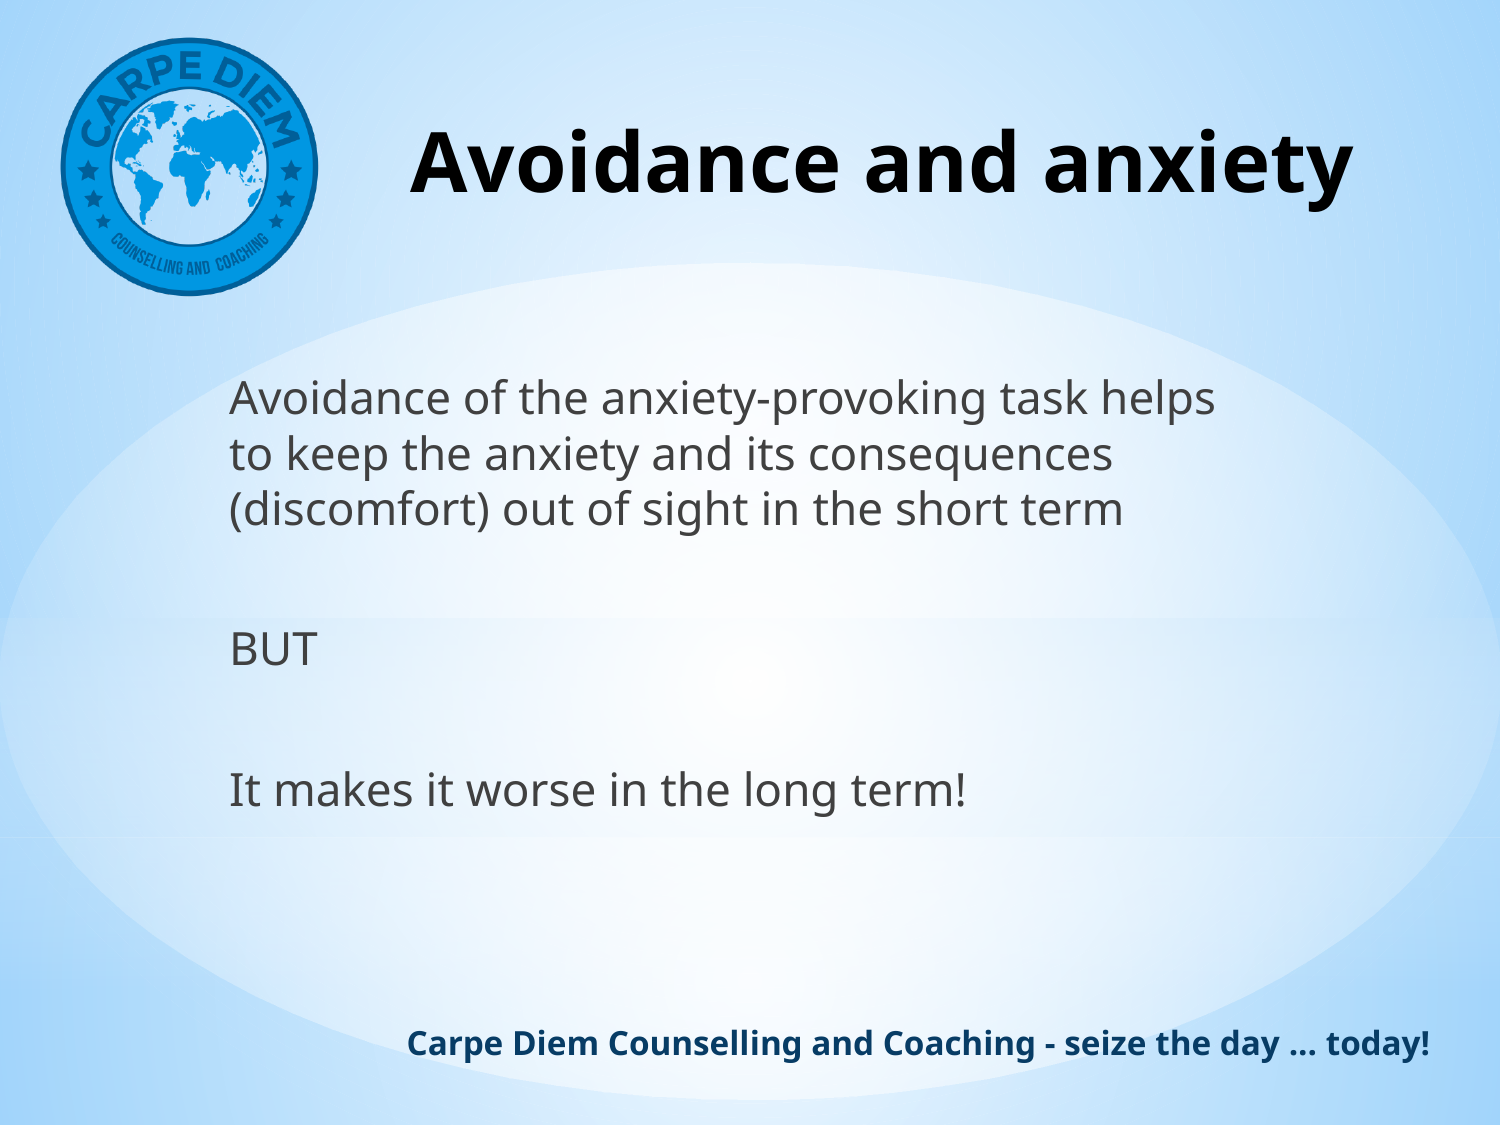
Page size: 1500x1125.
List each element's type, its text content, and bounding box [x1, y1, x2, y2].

list Avoidance of the anxiety-provoking task helps to keep the anxiety and its consequences (discomfort) out of sight in the short term BUT It makes it worse in the long term! [206, 361, 1257, 932]
title Avoidance and anxiety [348, 101, 1370, 290]
footer Carpe Diem Counselling and Coaching - seize the day ... today! [348, 1012, 1447, 1073]
picture [52, 30, 326, 303]
